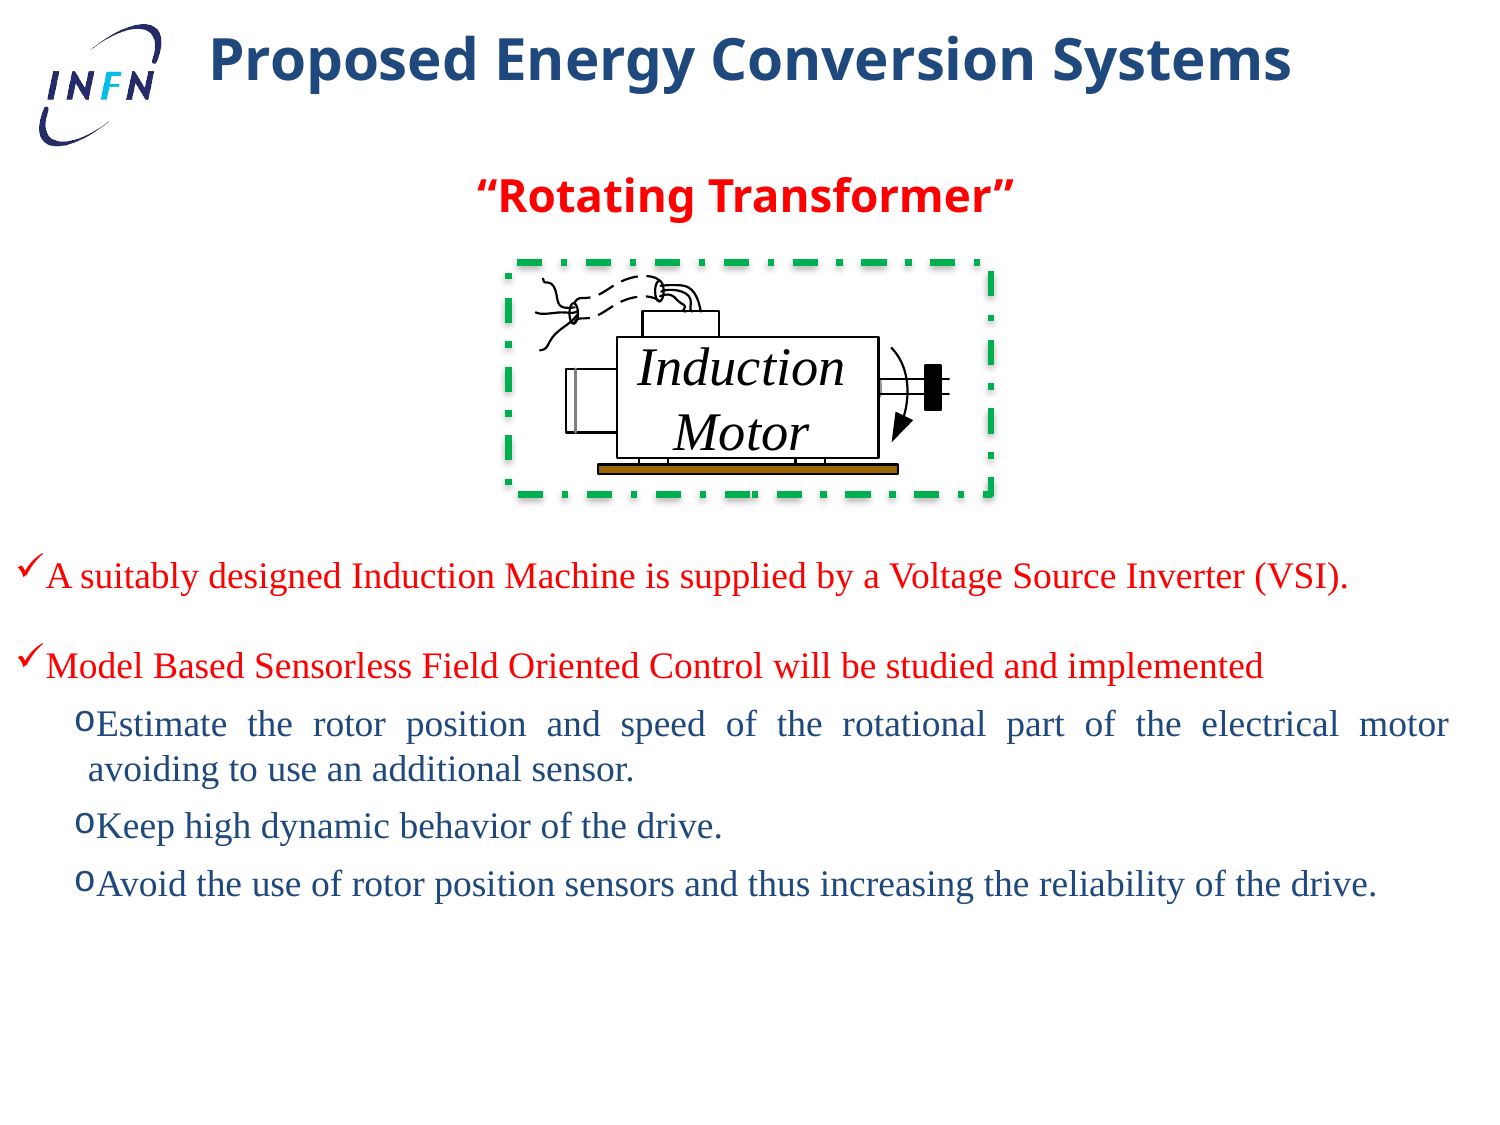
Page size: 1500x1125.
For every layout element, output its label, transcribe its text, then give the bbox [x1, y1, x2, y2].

text_box “Rotating Transformer” [118, 159, 1373, 230]
picture [5, 8, 195, 162]
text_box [531, 271, 954, 479]
text_box Proposed Energy Conversion Systems [199, 15, 1378, 100]
text_box A suitably designed Induction Machine is supplied by a Voltage Source Inverter (VSI). Model Based Sensorless Field Oriented Control will be studied and implemented Estimate the rotor position and speed of the rotational part of the electrical motor avoiding to use an additional sensor. Keep high dynamic behavior of the drive. Avoid the use of rotor position sensors and thus increasing the reliability of the drive. [0, 543, 1466, 912]
text_box [508, 262, 992, 495]
